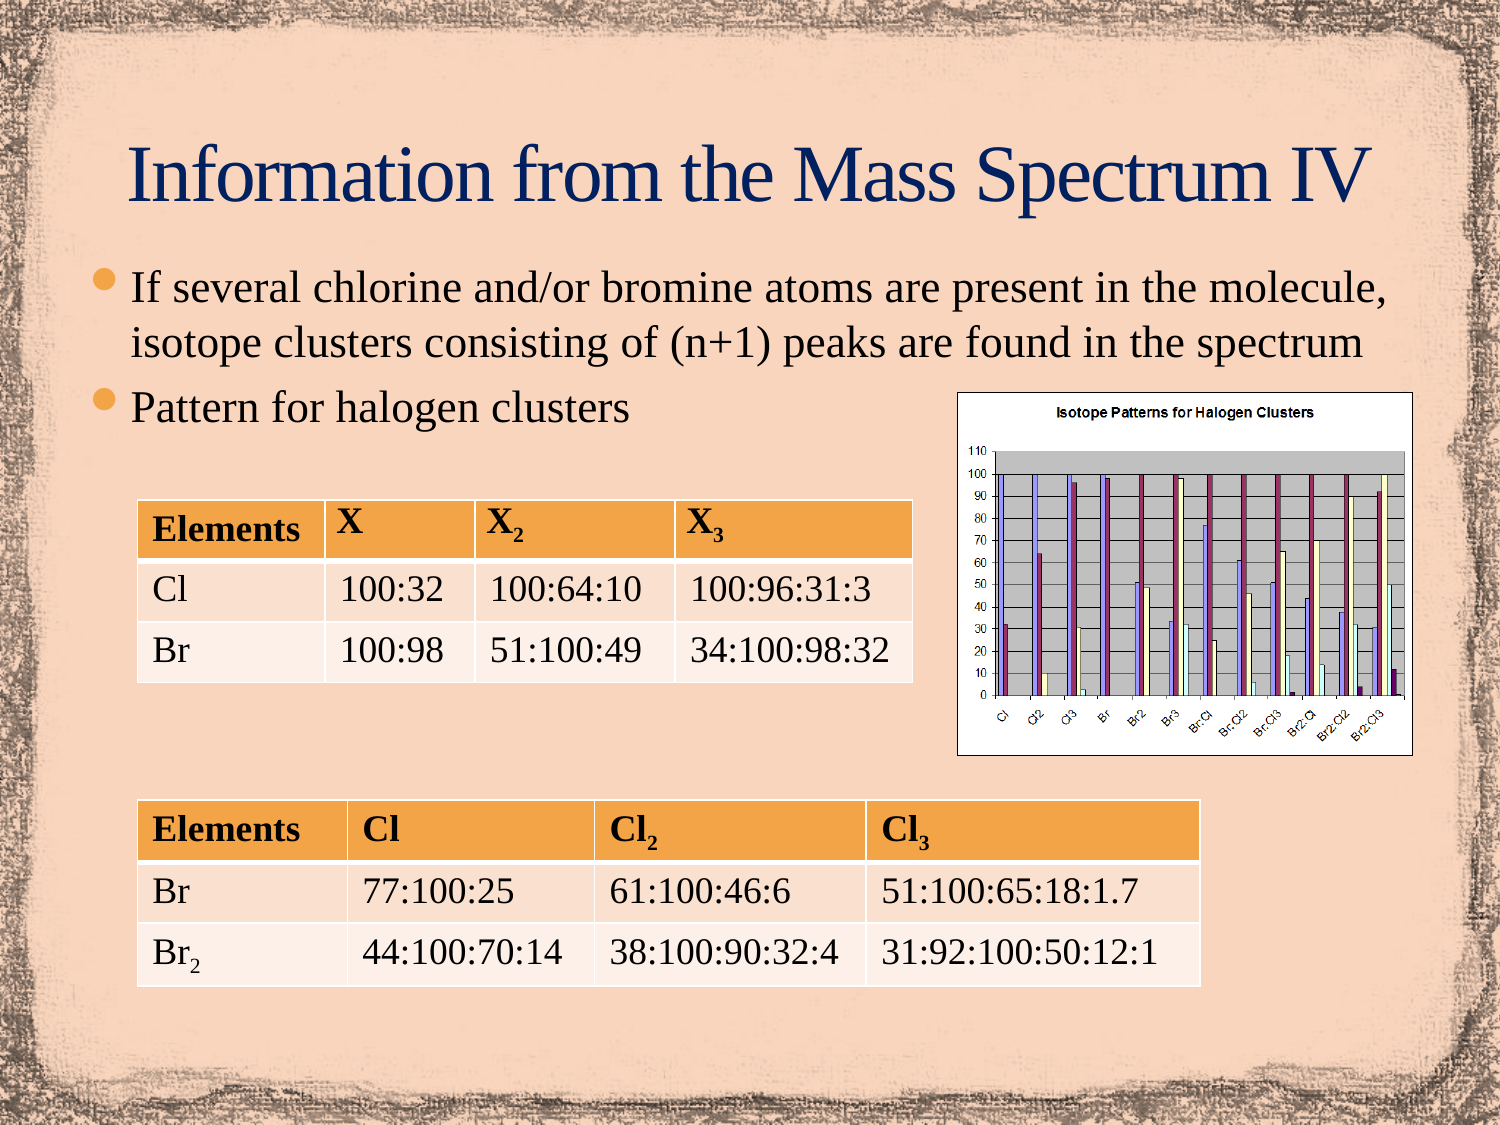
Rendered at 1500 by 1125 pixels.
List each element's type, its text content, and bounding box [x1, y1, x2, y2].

table_cell Br [138, 865, 347, 922]
table_cell Cl [138, 564, 324, 621]
table_cell 100:64:10 [476, 564, 674, 621]
table_header Cl [348, 801, 594, 860]
picture [952, 387, 1418, 760]
table_cell 38:100:90:32:4 [595, 924, 865, 985]
table_header Elements [138, 501, 324, 558]
table_cell 34:100:98:32 [676, 623, 912, 682]
table_cell 100:32 [326, 564, 474, 621]
table_header Elements [138, 801, 347, 860]
table_header Cl2 [595, 801, 865, 860]
table_cell 100:98 [326, 623, 474, 682]
title Information from the Mass Spectrum IV [74, 24, 1425, 225]
table_cell 61:100:46:6 [595, 865, 865, 922]
table_cell 77:100:25 [348, 865, 594, 922]
table_cell 51:100:49 [476, 623, 674, 682]
table_cell 31:92:100:50:12:1 [867, 924, 1199, 985]
list If several chlorine and/or bromine atoms are present in the molecule, isotope clusters consisting of (n+1) peaks are found in the spectrum Pattern for halogen clusters [75, 249, 1425, 1000]
table_cell 51:100:65:18:1.7 [867, 865, 1199, 922]
table_cell 44:100:70:14 [348, 924, 594, 985]
table_cell Br [138, 623, 324, 682]
table_header X3 [676, 501, 912, 558]
table_cell 100:96:31:3 [676, 564, 912, 621]
table_header X2 [476, 501, 674, 558]
table_header X [326, 501, 474, 558]
table_header Cl3 [867, 801, 1199, 860]
table_cell Br2 [138, 924, 347, 985]
